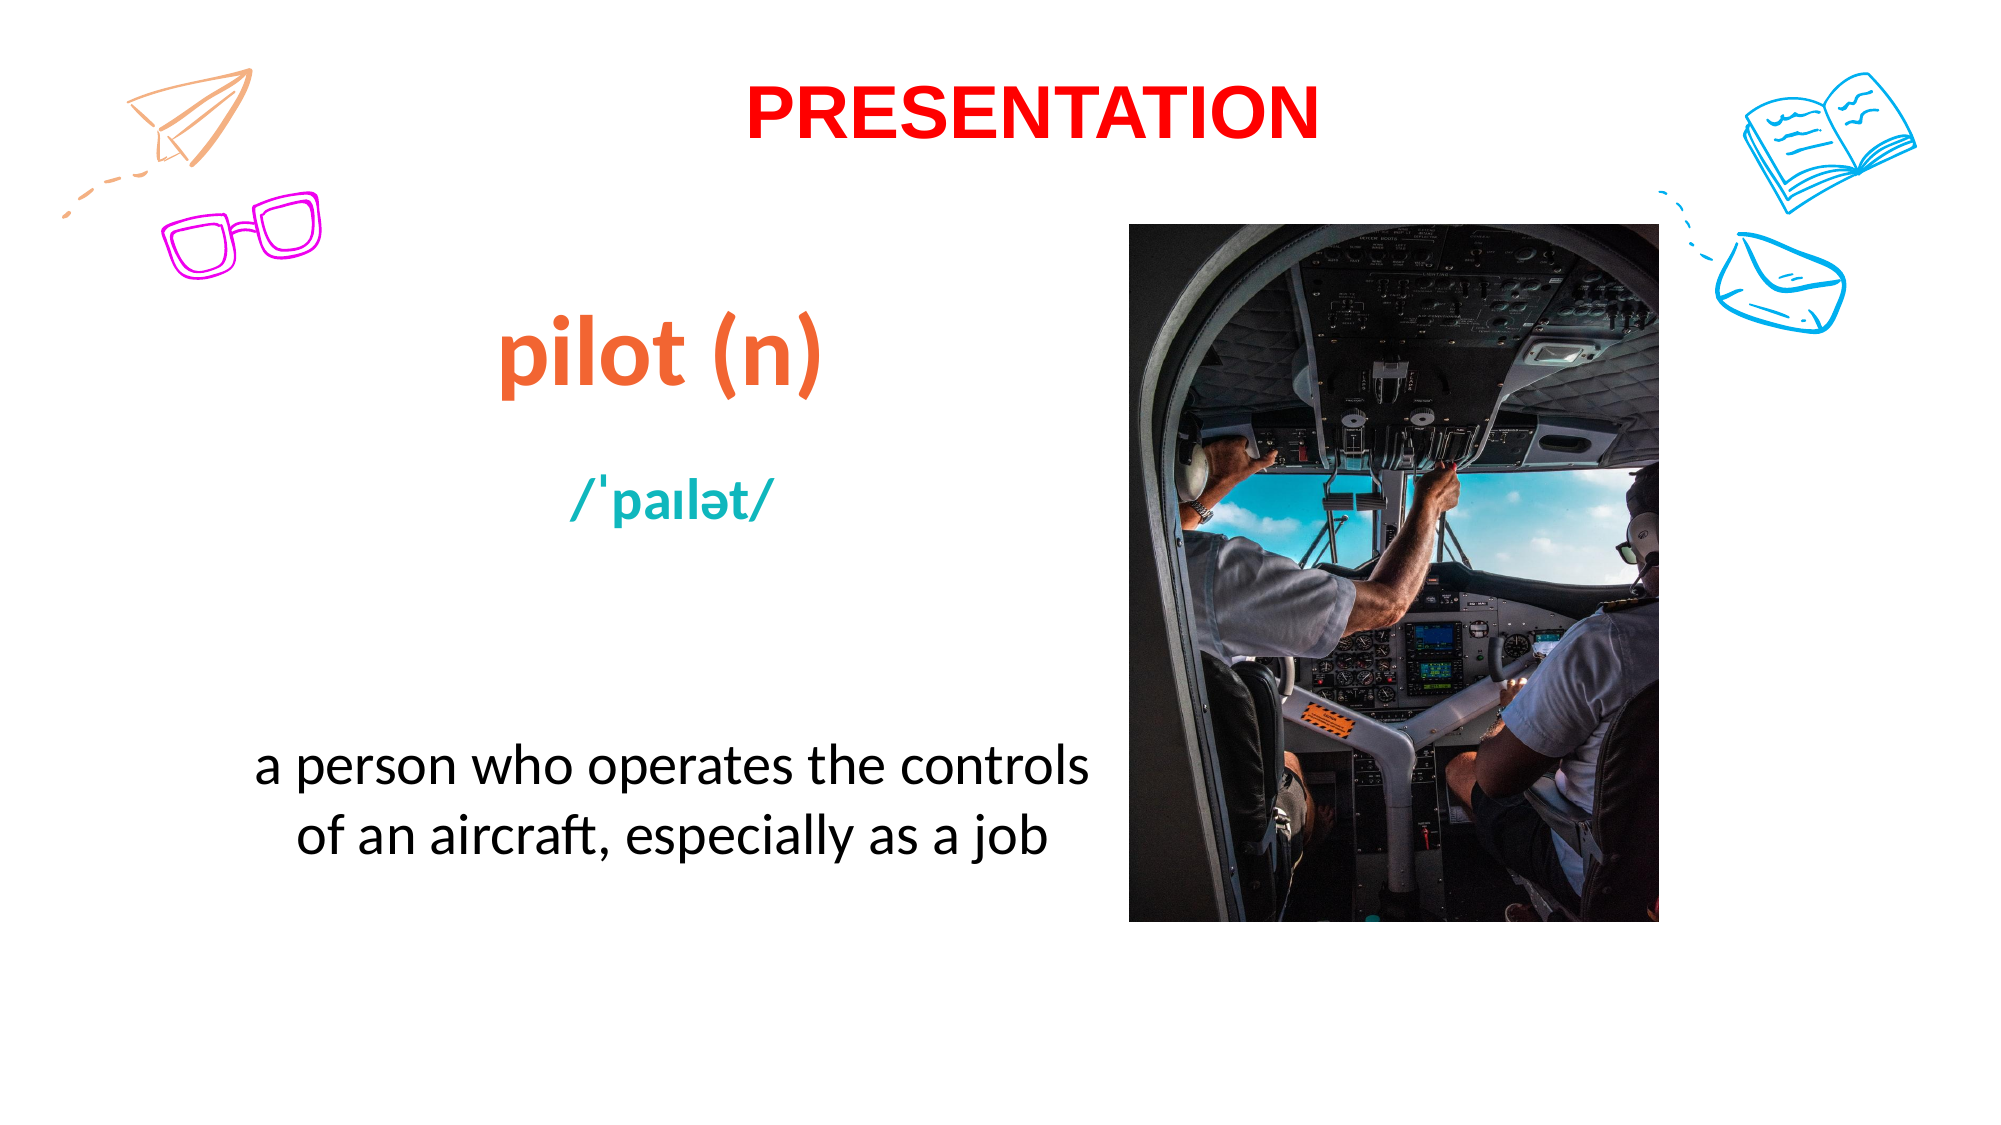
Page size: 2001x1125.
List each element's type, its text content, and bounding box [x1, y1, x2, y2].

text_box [1741, 72, 1918, 215]
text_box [160, 191, 322, 281]
picture [1128, 224, 1659, 922]
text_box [61, 67, 254, 220]
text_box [1657, 190, 1851, 335]
text_box PRESENTATION [730, 56, 1481, 162]
text_box a person who operates the controls of an aircraft, especially as a job [221, 718, 1123, 874]
text_box /ˈpaɪlət/ [467, 453, 878, 539]
text_box pilot (n) [243, 284, 1102, 457]
